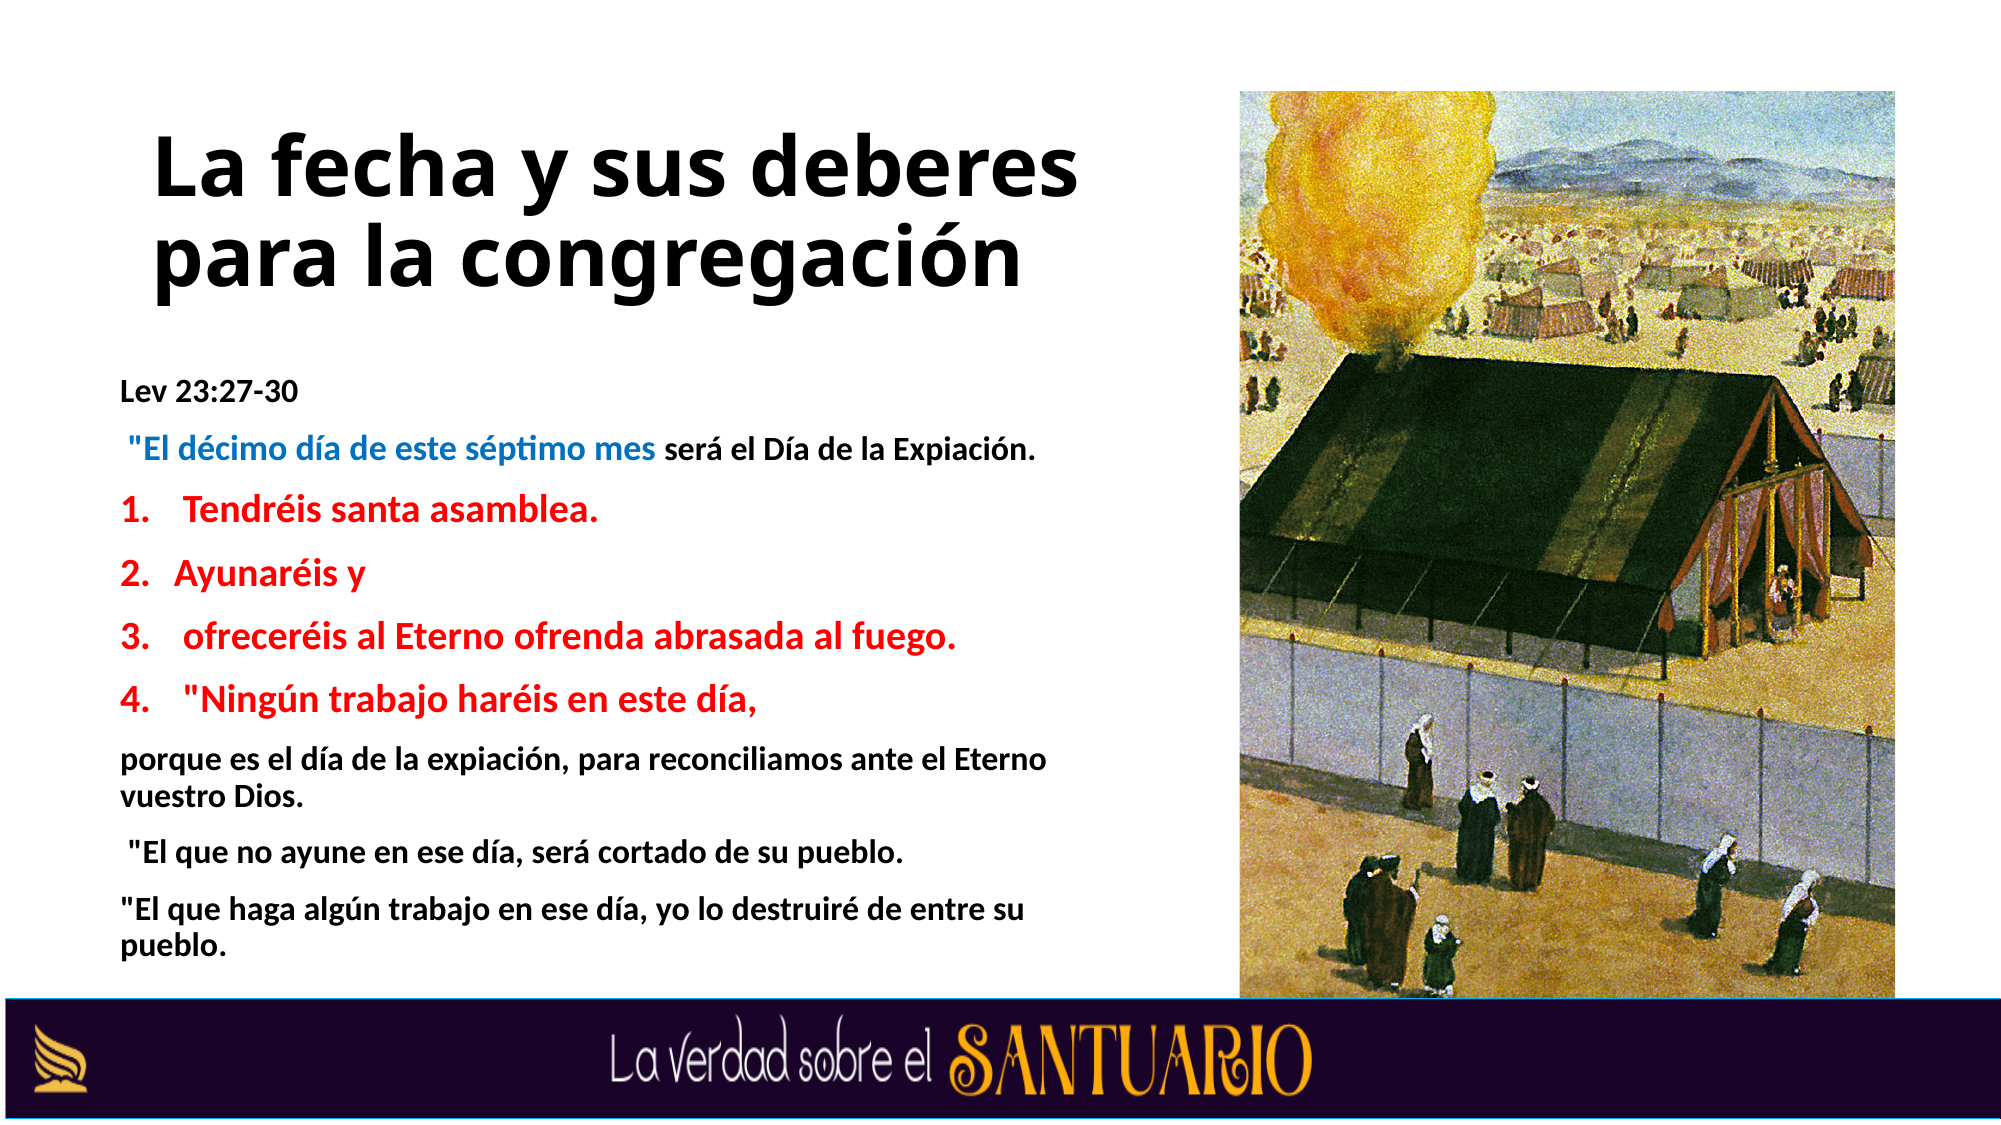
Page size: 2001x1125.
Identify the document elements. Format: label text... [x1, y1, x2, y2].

picture [7, 1000, 2001, 1117]
picture [1239, 91, 1896, 997]
list Lev 23:27-30 "El décimo día de este séptimo mes será el Día de la Expiación. Tendréis santa asamblea. Ayunaréis y ofreceréis al Eterno ofrenda abrasada al fuego. "Ningún trabajo haréis en este día, porque es el día de la expiación, para reconciliamos ante el Eterno vuestro Dios. "El que no ayune en ese día, será cortado de su pueblo. "El que haga algún trabajo en ese día, yo lo destruiré de entre su pueblo. [104, 365, 1148, 978]
title La fecha y sus deberes para la congregación [136, 63, 1180, 366]
